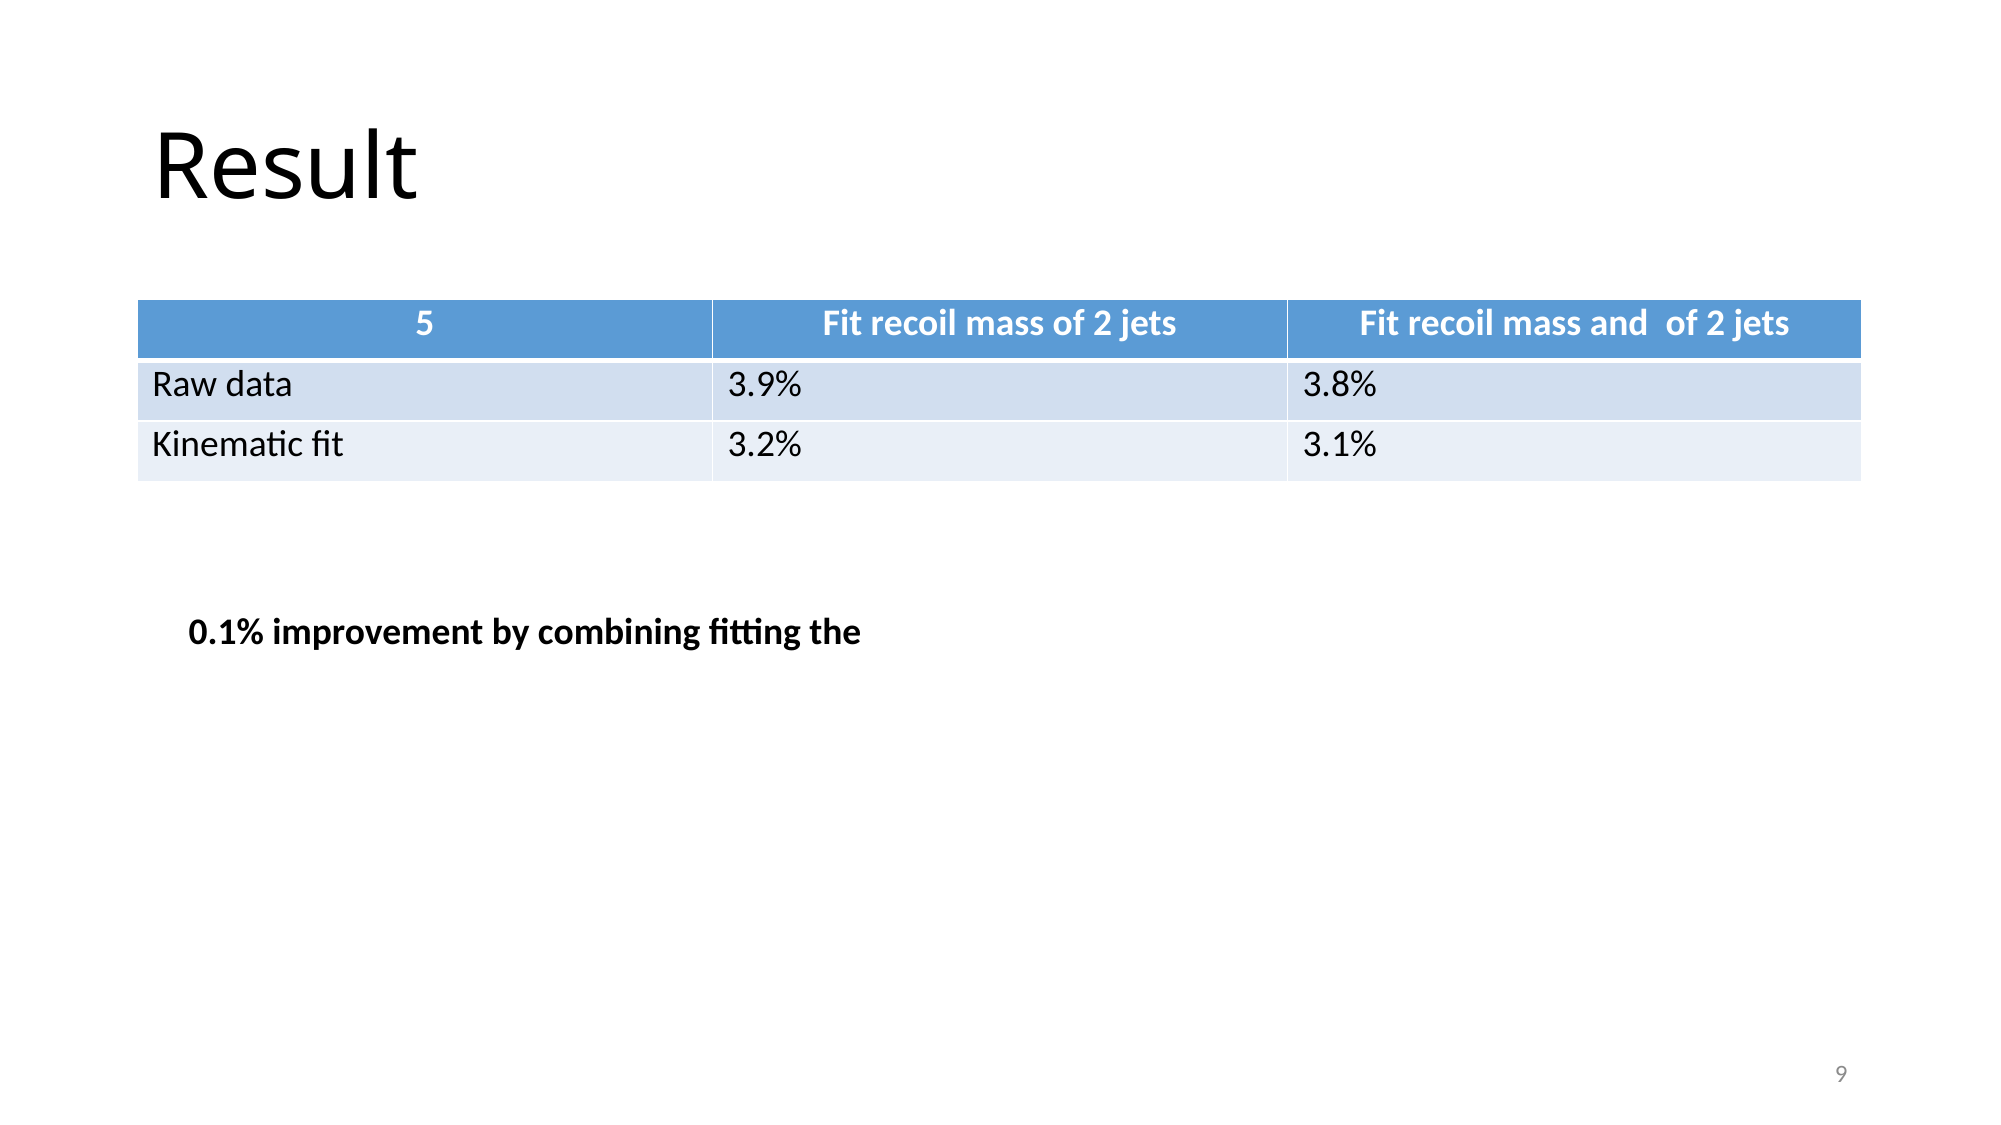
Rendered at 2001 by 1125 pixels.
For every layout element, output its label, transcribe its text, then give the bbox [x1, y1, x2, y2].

slide_number 9 [1412, 1042, 1863, 1103]
title Result [137, 59, 1863, 278]
